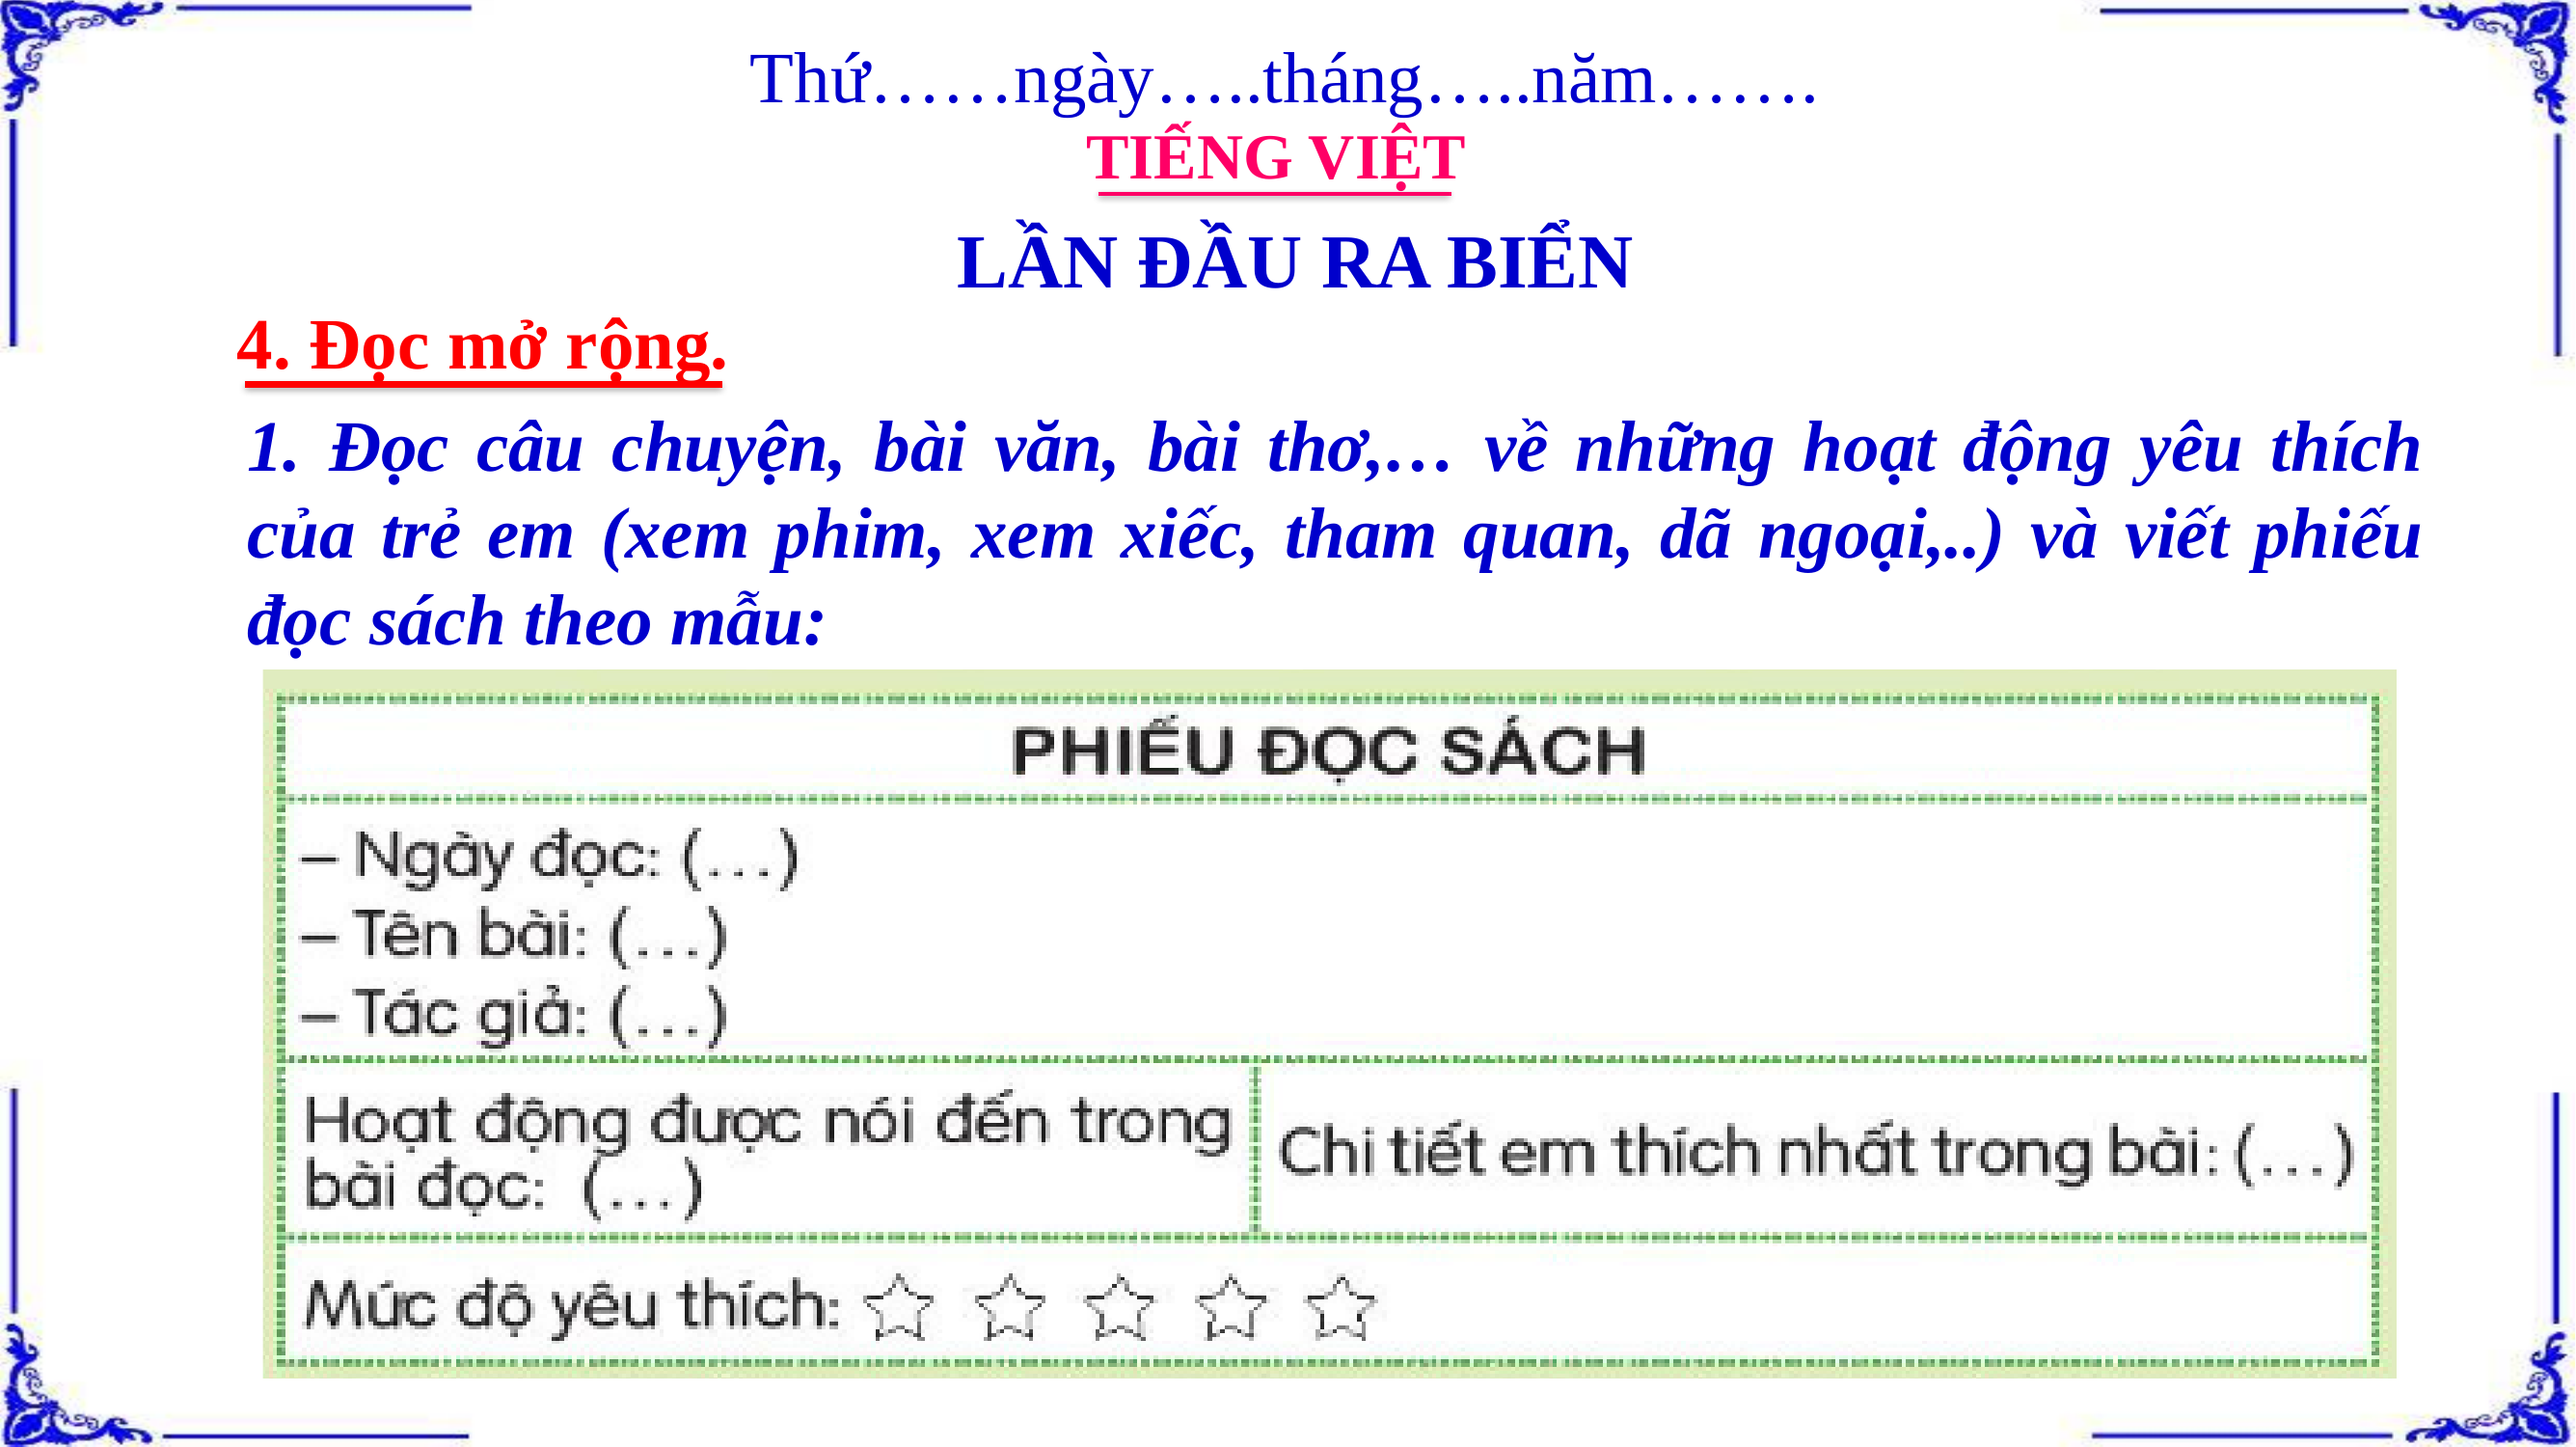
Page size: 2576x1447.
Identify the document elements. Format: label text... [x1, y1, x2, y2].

text_box 1. Đọc câu chuyện, bài văn, bài thơ,… về những hoạt động yêu thích của trẻ em (xem phim, xem xiếc, tham quan, dã ngoại,..) và viết phiếu đọc sách theo mẫu: [232, 392, 2440, 667]
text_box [730, 23, 1841, 201]
text_box LẦN ĐẦU RA BIỂN [897, 208, 1694, 315]
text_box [222, 288, 898, 393]
picture [0, 0, 2576, 1447]
